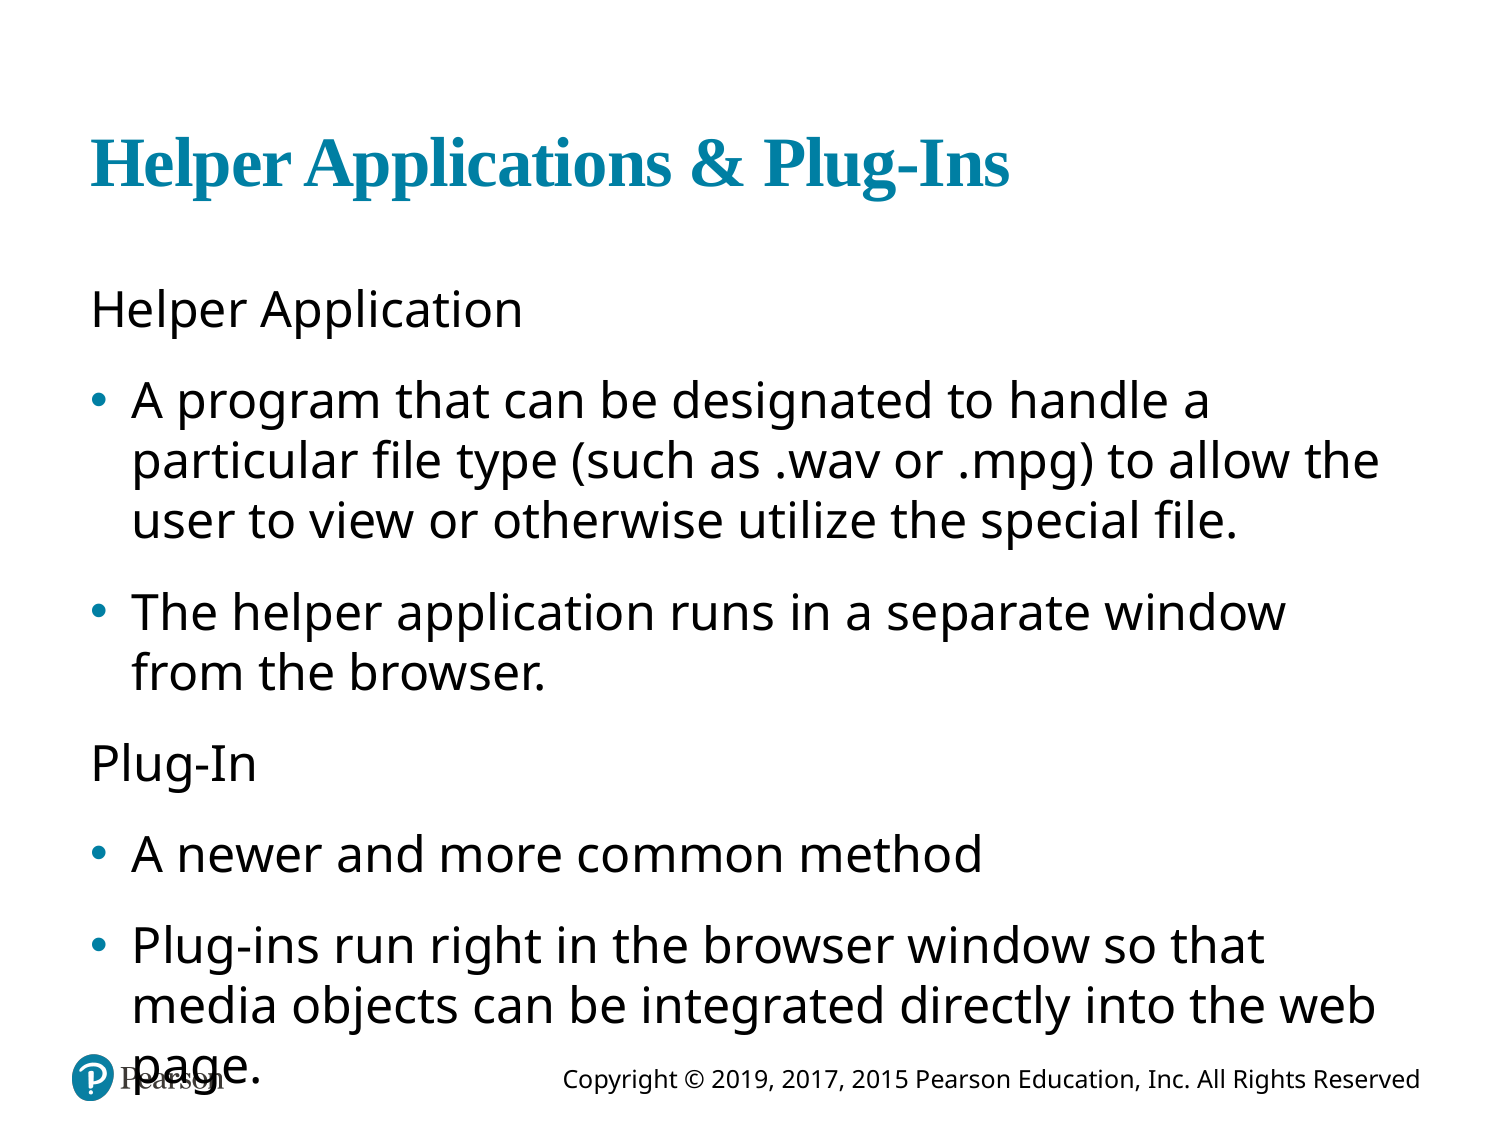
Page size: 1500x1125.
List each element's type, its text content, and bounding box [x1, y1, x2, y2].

list Helper Application A program that can be designated to handle a particular file type (such as .wav or .mpg) to allow the user to view or otherwise utilize the special file. The helper application runs in a separate window from the browser. Plug-In A newer and more common method Plug-ins run right in the browser window so that media objects can be integrated directly into the web page. [75, 262, 1425, 1109]
title Helper Applications & Plug-Ins [75, 0, 1425, 216]
